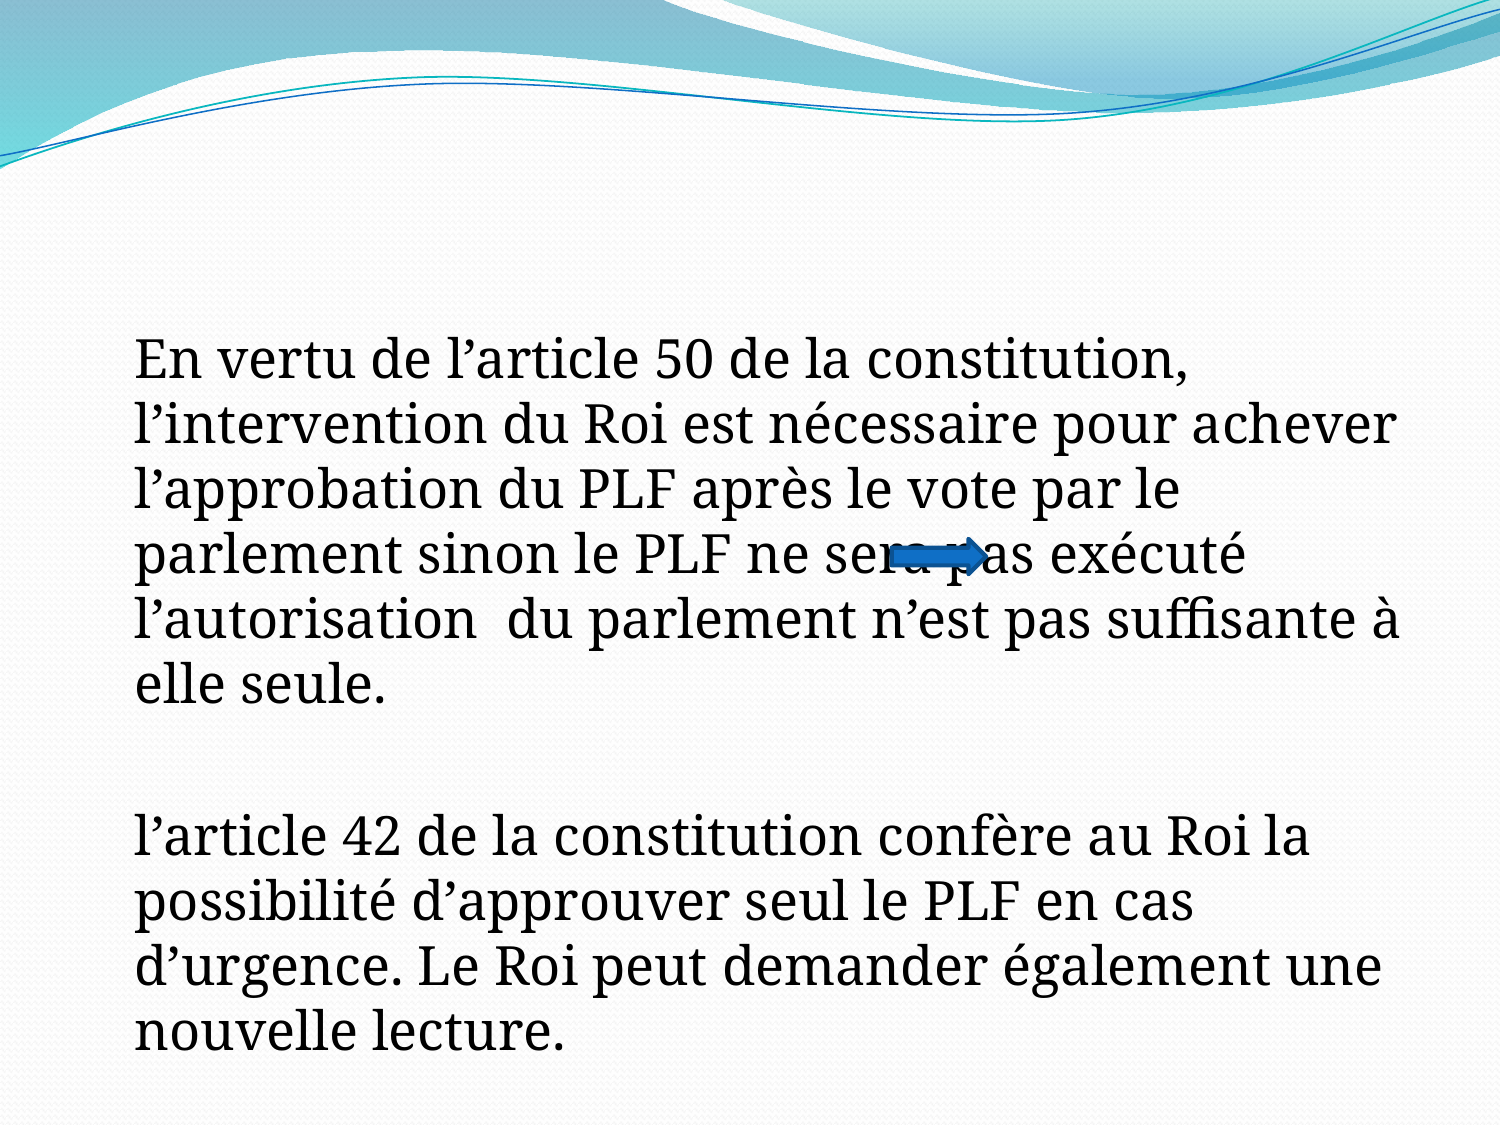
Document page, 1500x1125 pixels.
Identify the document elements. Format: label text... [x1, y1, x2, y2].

list En vertu de l’article 50 de la constitution, l’intervention du Roi est nécessaire pour achever l’approbation du PLF après le vote par le parlement sinon le PLF ne sera pas exécuté l’autorisation du parlement n’est pas suffisante à elle seule. l’article 42 de la constitution confère au Roi la possibilité d’approuver seul le PLF en cas d’urgence. Le Roi peut demander également une nouvelle lecture. [75, 317, 1425, 1038]
text_box [889, 536, 989, 577]
